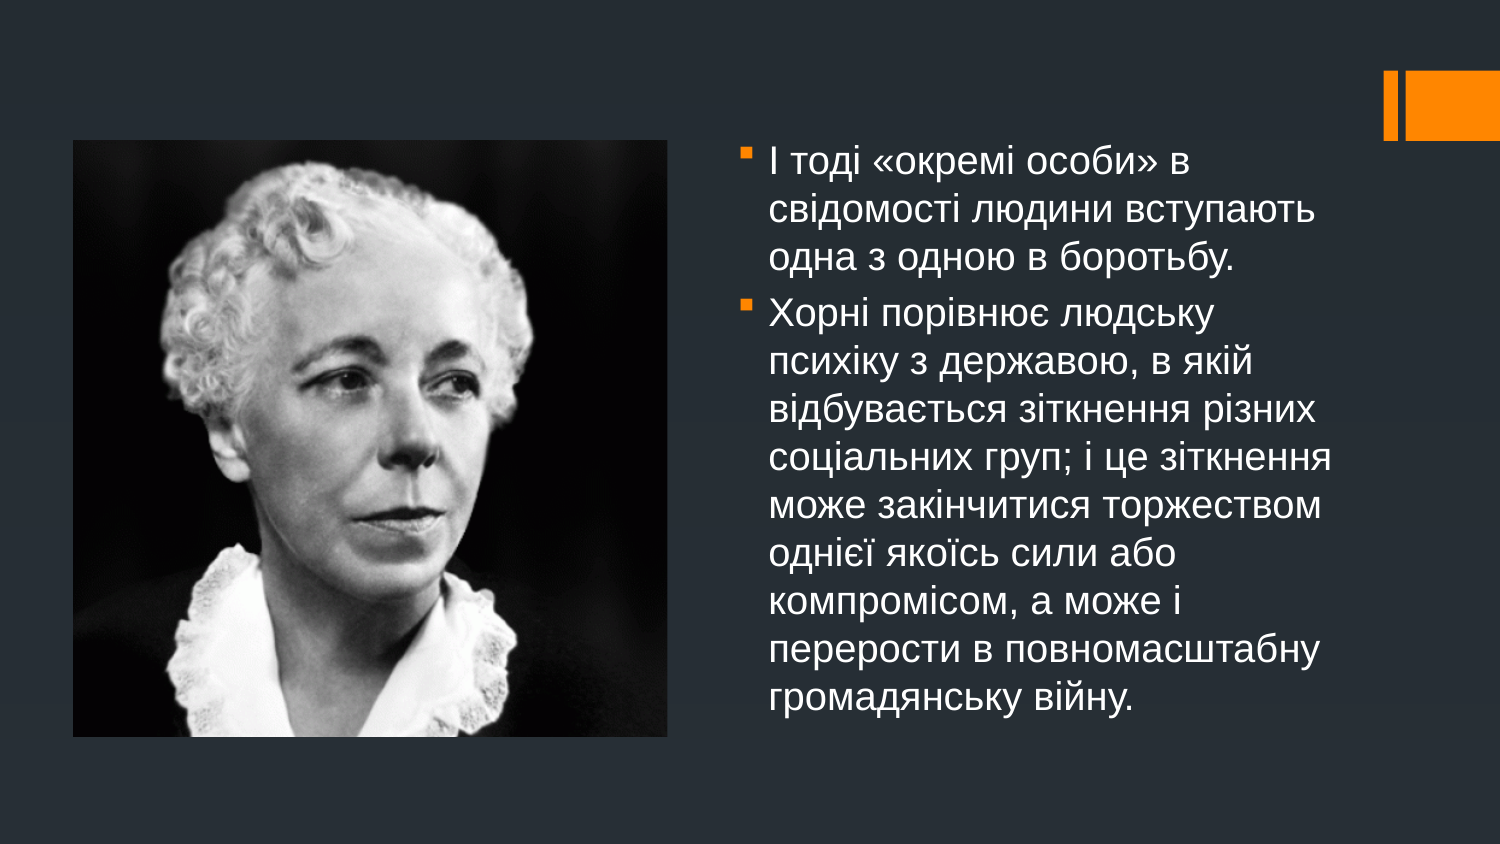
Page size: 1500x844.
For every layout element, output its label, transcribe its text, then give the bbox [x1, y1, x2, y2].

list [72, 137, 668, 738]
list І тоді «окремі особи» в свідомості людини вступають одна з одною в боротьбу. Хорні порівнює людську психіку з державою, в якій відбувається зіткнення різних соціальних груп; і це зіткнення може закінчитися торжеством однієї якоїсь сили або компромісом, а може і перерости в повномасштабну громадянську війну. [714, 126, 1353, 780]
